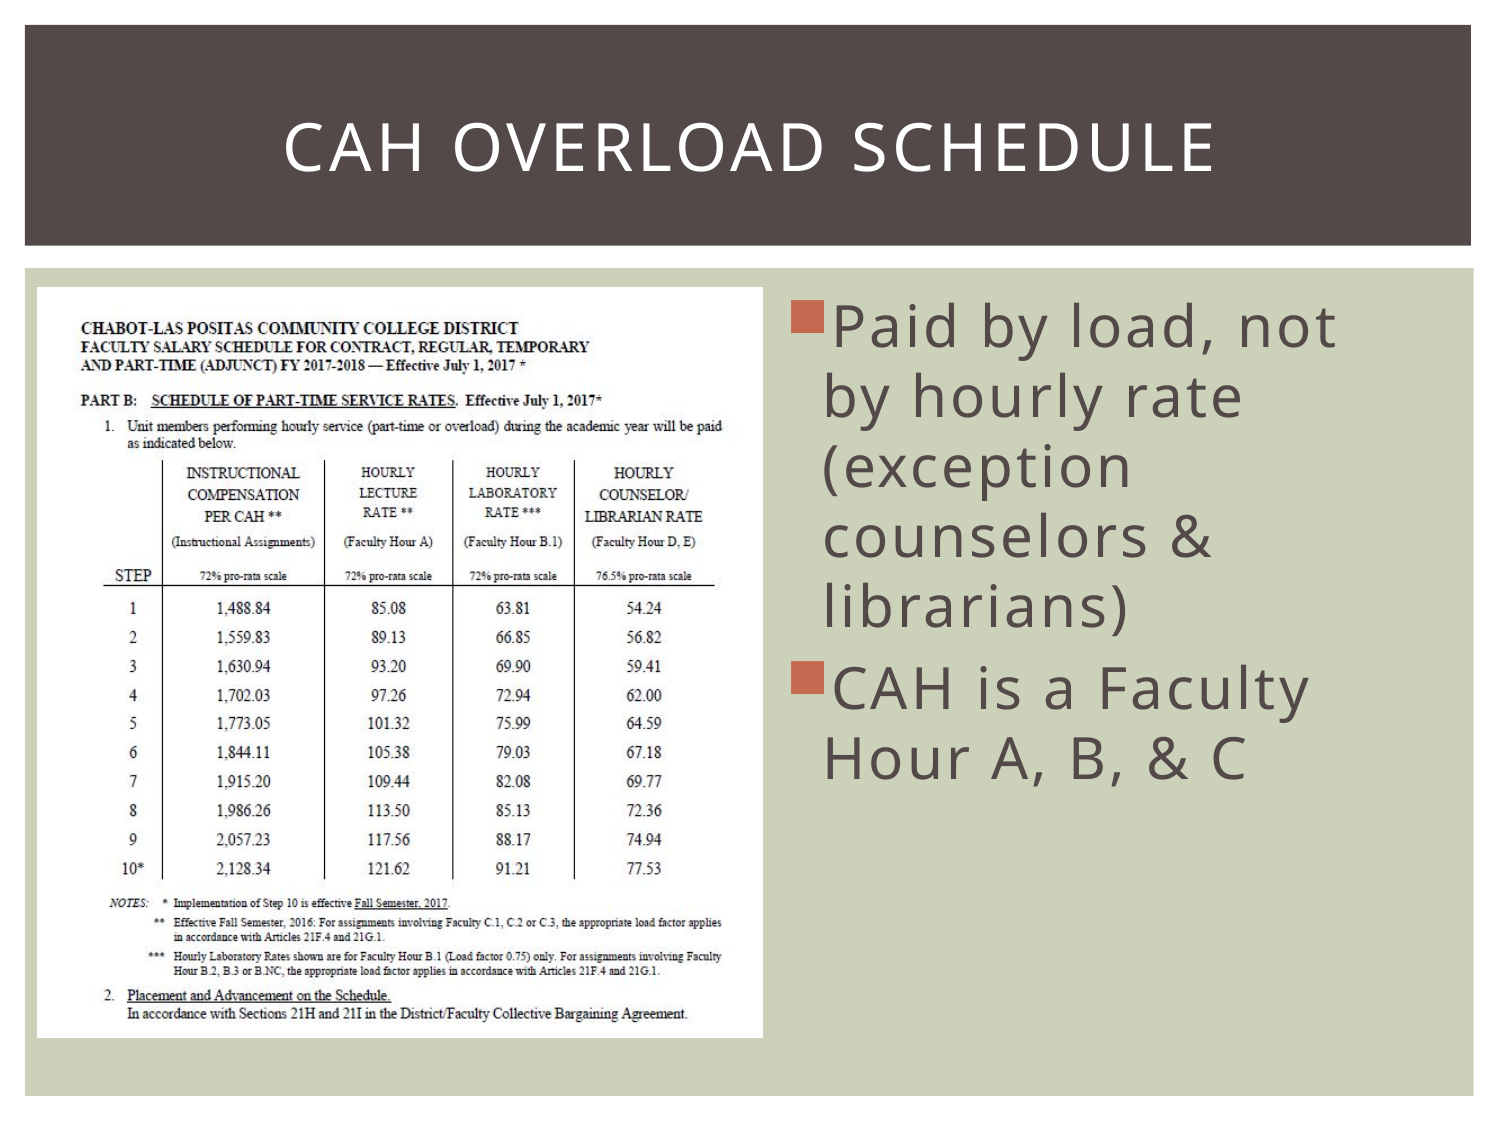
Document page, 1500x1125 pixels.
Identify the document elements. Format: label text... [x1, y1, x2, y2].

title CAH Overload Schedule [62, 58, 1438, 232]
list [37, 287, 763, 1038]
list Paid by load, not by hourly rate (exception counselors & librarians) CAH is a Faculty Hour A, B, & C [762, 281, 1425, 1005]
